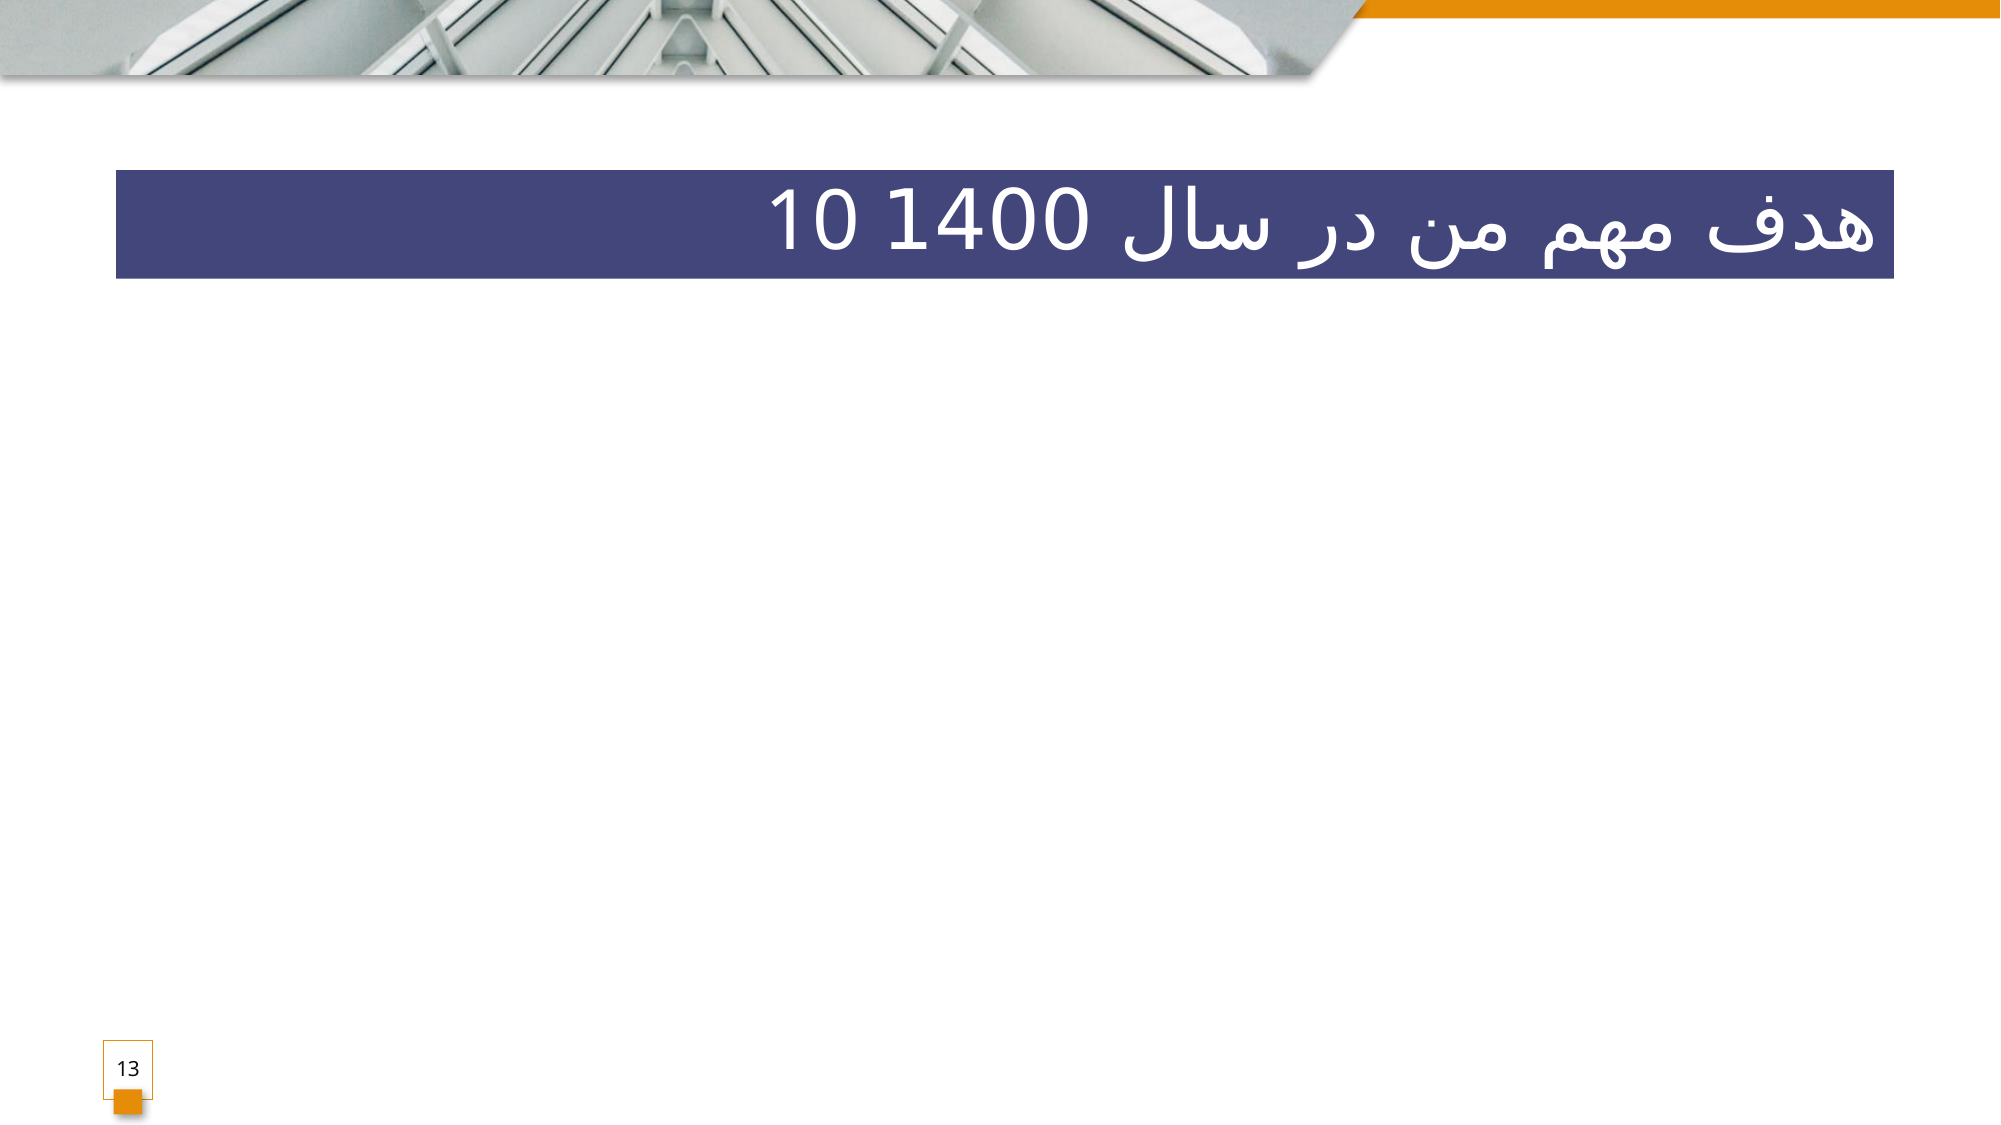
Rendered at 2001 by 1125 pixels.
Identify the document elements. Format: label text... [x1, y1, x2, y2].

text_box [113, 1089, 143, 1115]
slide_number 13 [103, 1040, 153, 1100]
picture [0, 0, 1367, 76]
list 10 هدف مهم من در سال 1400 [116, 170, 1894, 279]
